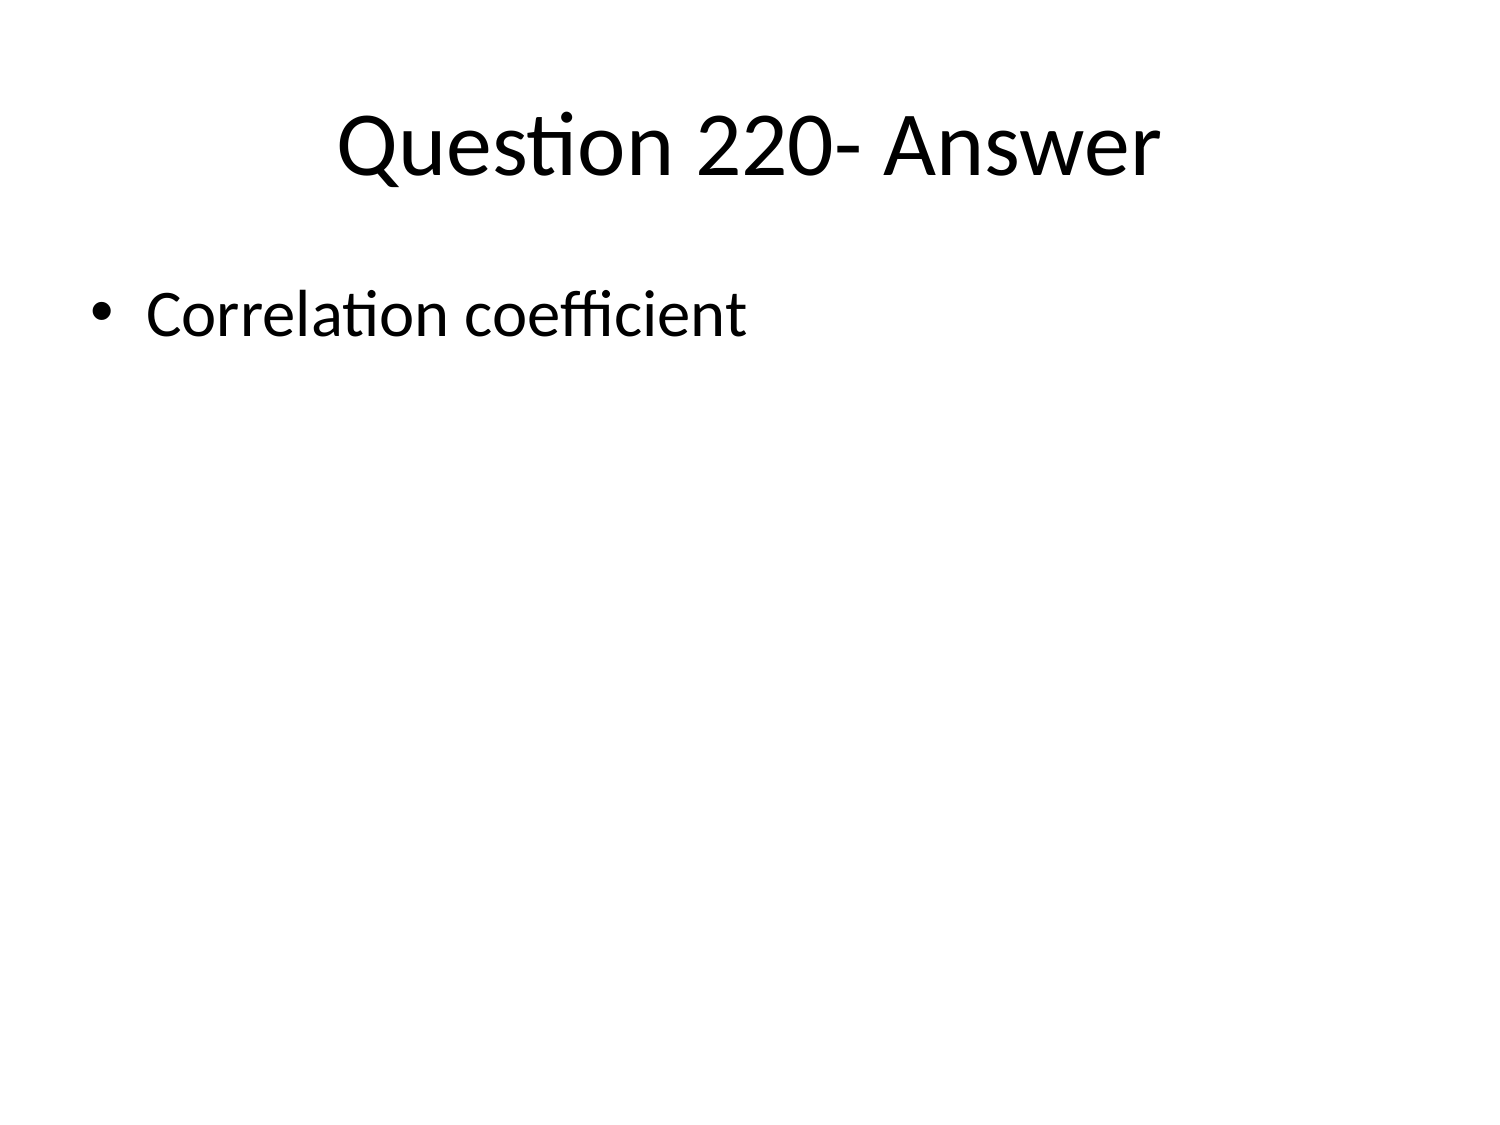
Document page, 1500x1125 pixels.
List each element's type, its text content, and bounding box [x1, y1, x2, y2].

list Correlation coefficient [75, 262, 1425, 1005]
title Question 220- Answer [75, 45, 1425, 233]
